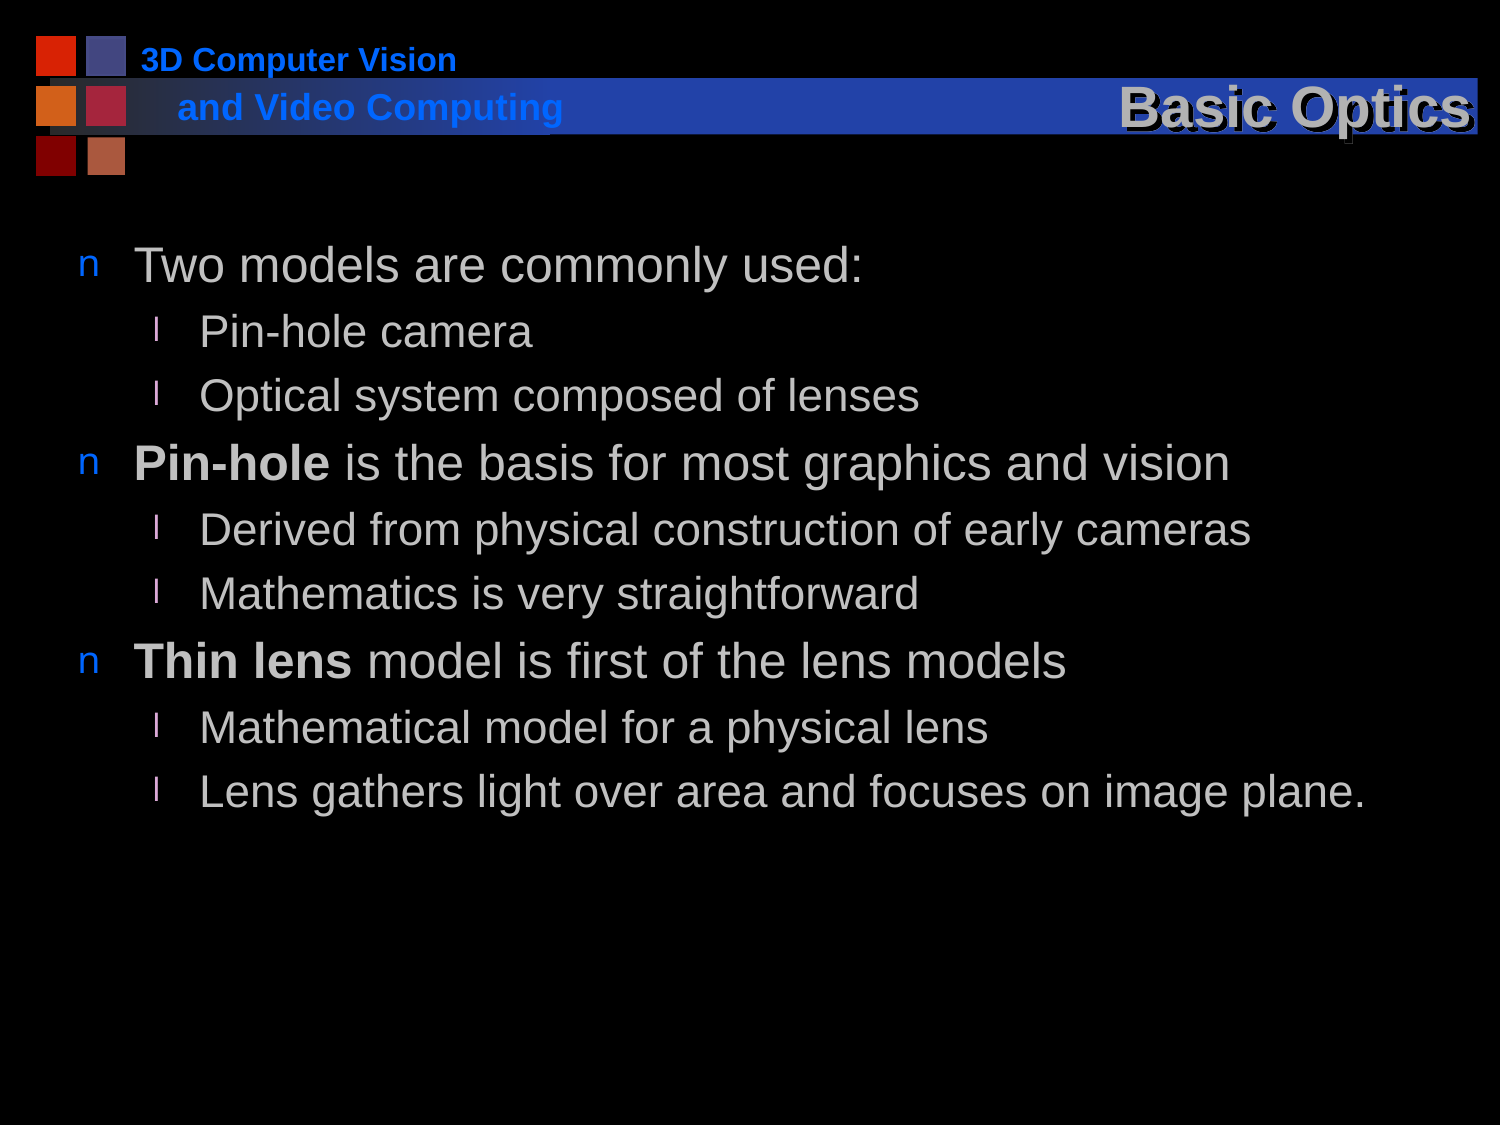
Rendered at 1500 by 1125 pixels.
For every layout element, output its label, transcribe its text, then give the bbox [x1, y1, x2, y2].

title Basic Optics [1099, 46, 1492, 148]
list Two models are commonly used: Pin-hole camera Optical system composed of lenses Pin-hole is the basis for most graphics and vision Derived from physical construction of early cameras Mathematics is very straightforward Thin lens model is first of the lens models Mathematical model for a physical lens Lens gathers light over area and focuses on image plane. [61, 224, 1451, 913]
